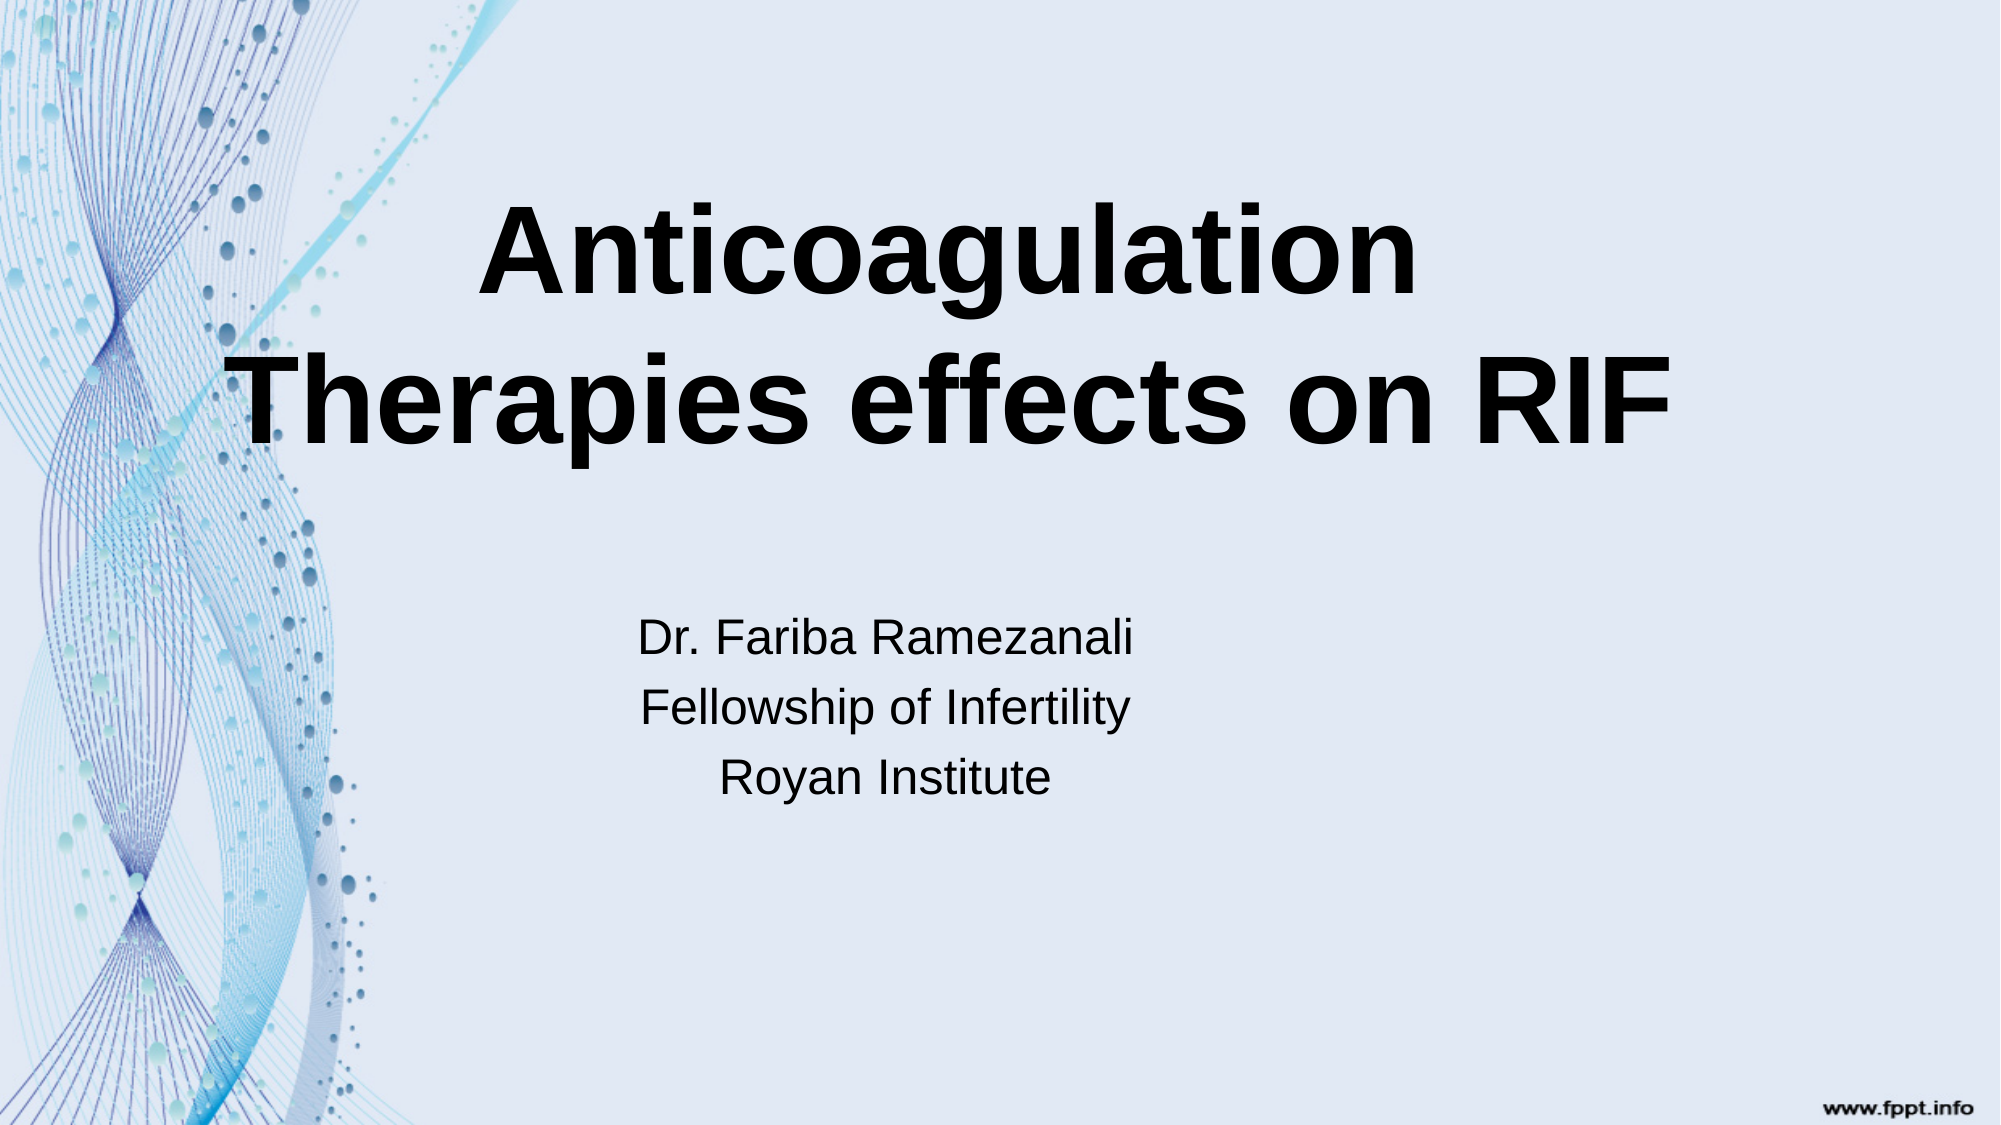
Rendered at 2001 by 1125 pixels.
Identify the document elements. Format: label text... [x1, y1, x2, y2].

title Anticoagulation Therapies effects on RIF [198, 84, 1699, 477]
picture [0, 0, 2001, 1125]
subtitle Dr. Fariba Ramezanali Fellowship of Infertility Royan Institute [135, 597, 1636, 869]
